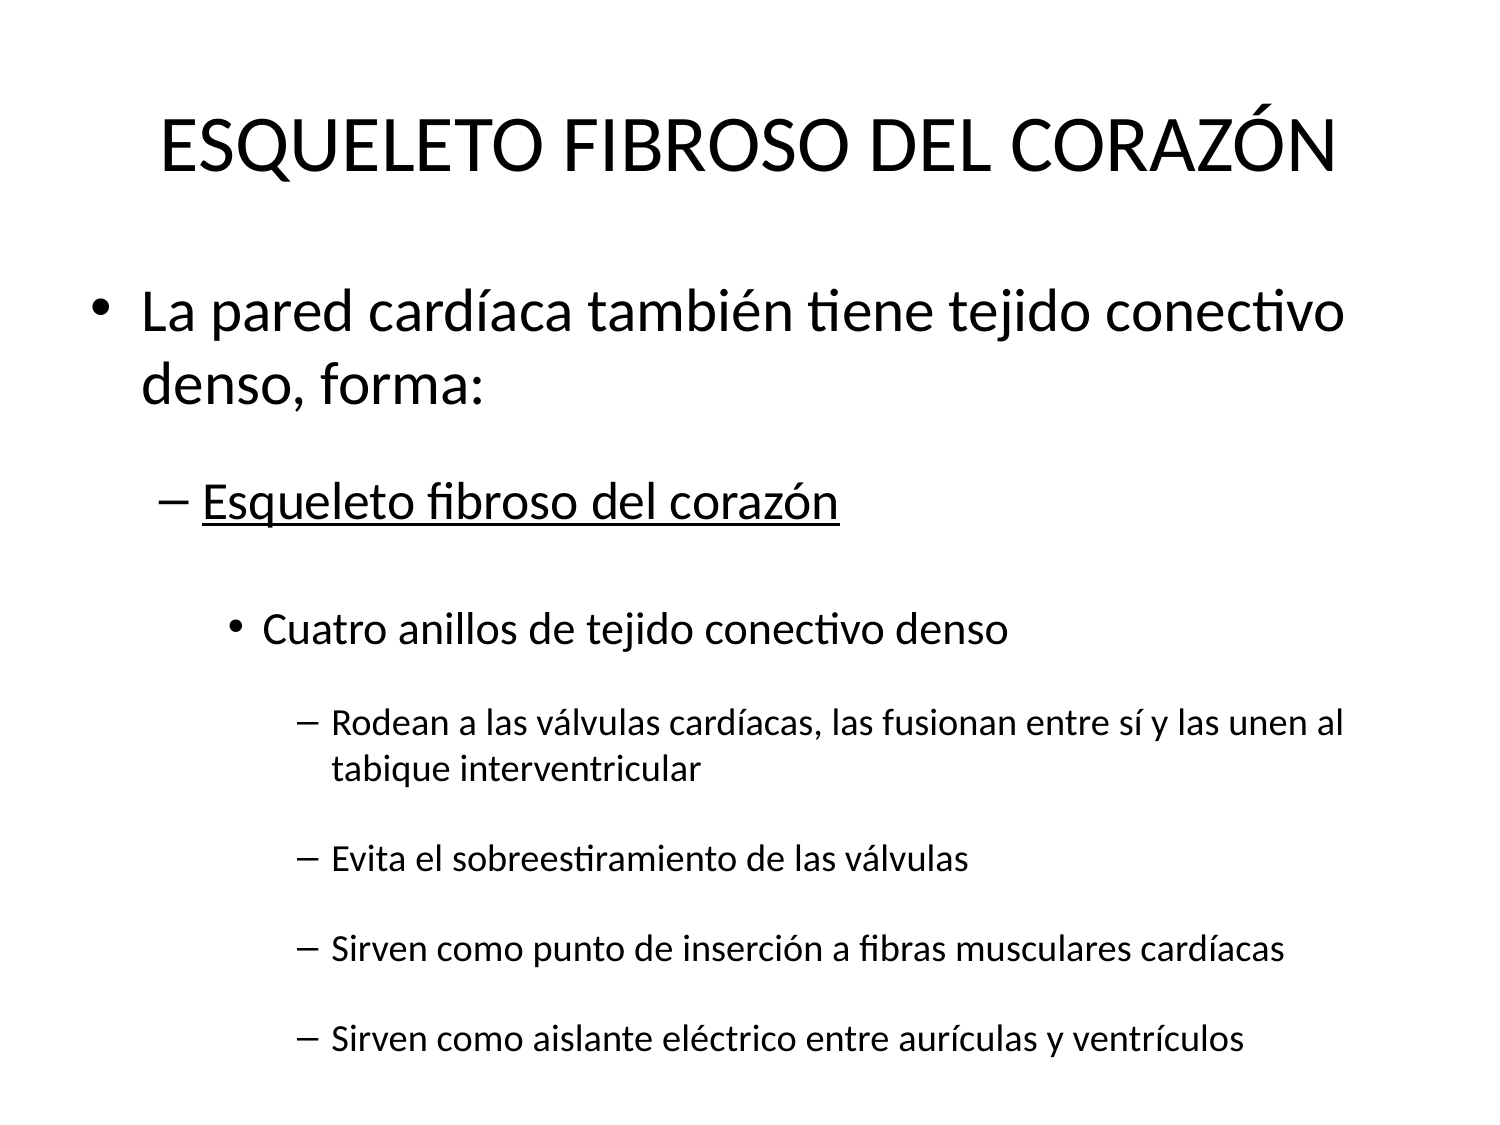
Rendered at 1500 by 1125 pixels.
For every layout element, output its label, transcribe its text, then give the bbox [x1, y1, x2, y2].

list La pared cardíaca también tiene tejido conectivo denso, forma: Esqueleto fibroso del corazón Cuatro anillos de tejido conectivo denso Rodean a las válvulas cardíacas, las fusionan entre sí y las unen al tabique interventricular Evita el sobreestiramiento de las válvulas Sirven como punto de inserción a fibras musculares cardíacas Sirven como aislante eléctrico entre aurículas y ventrículos [75, 262, 1425, 1071]
title ESQUELETO FIBROSO DEL CORAZÓN [75, 45, 1425, 233]
